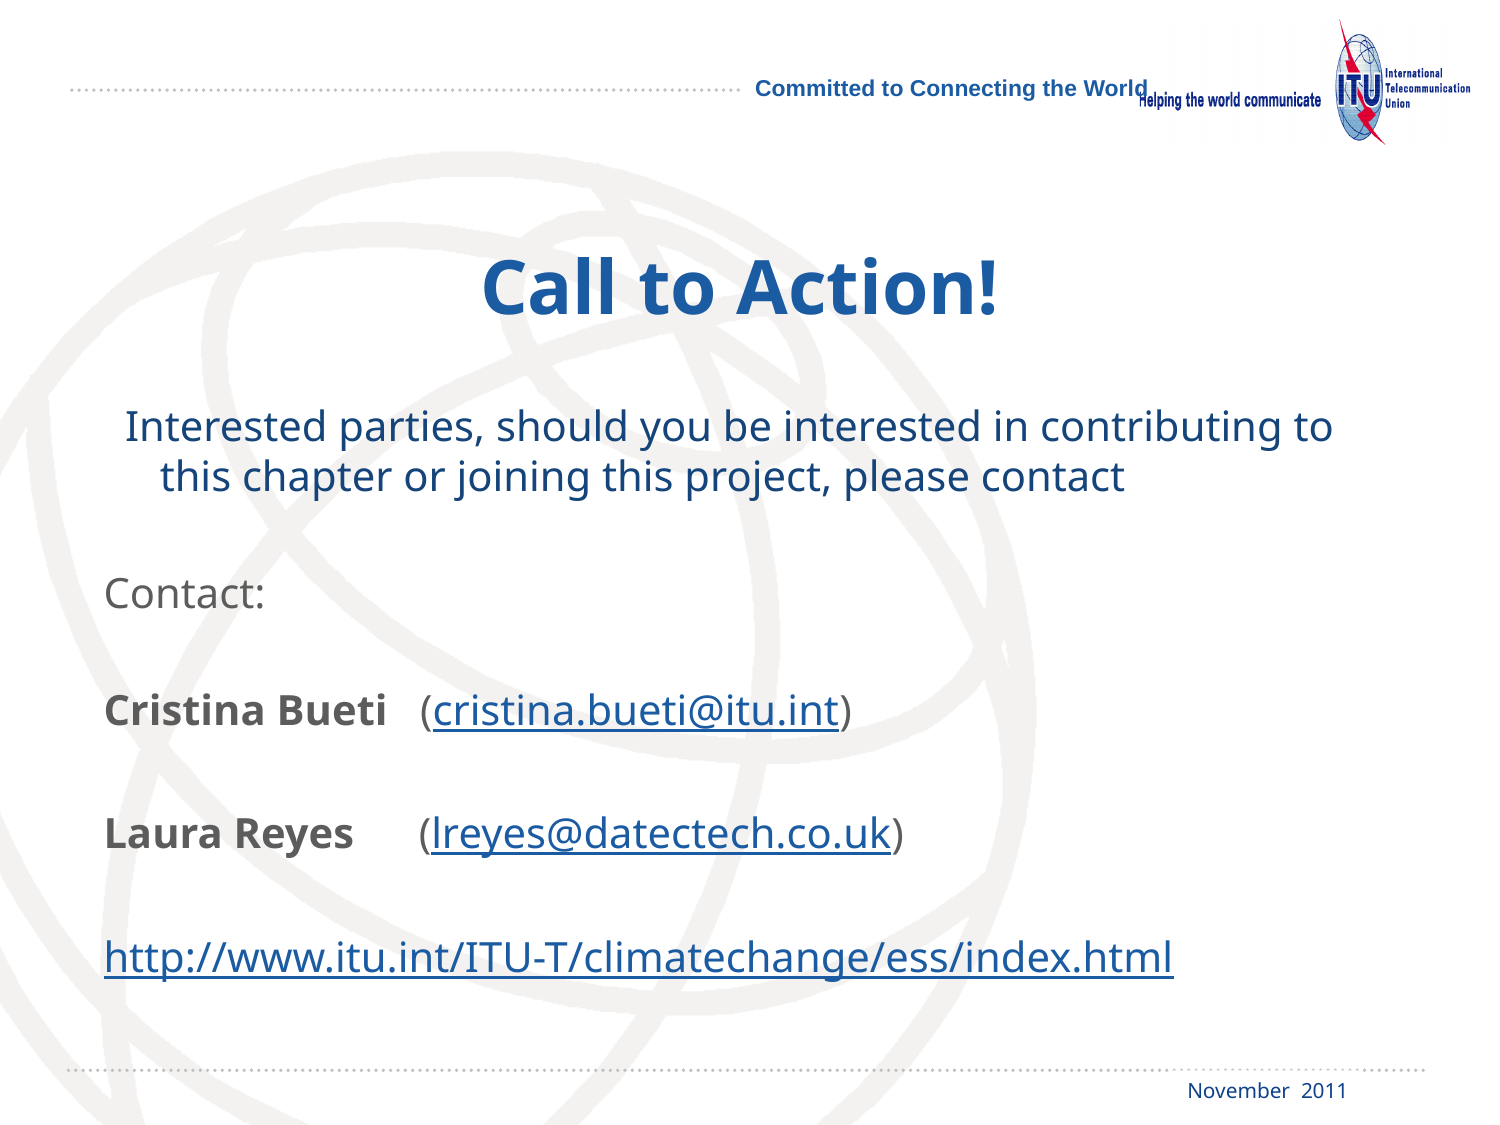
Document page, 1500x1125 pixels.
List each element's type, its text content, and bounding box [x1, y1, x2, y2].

title Call to Action! [111, 231, 1388, 339]
picture [0, 132, 1061, 1125]
list Interested parties, should you be interested in contributing to this chapter or joining this project, please contact Contact: Cristina Bueti (cristina.bueti@itu.int) Laura Reyes (lreyes@datectech.co.uk) http://www.itu.int/ITU-T/climatechange/ess/index.html [88, 392, 1400, 1036]
